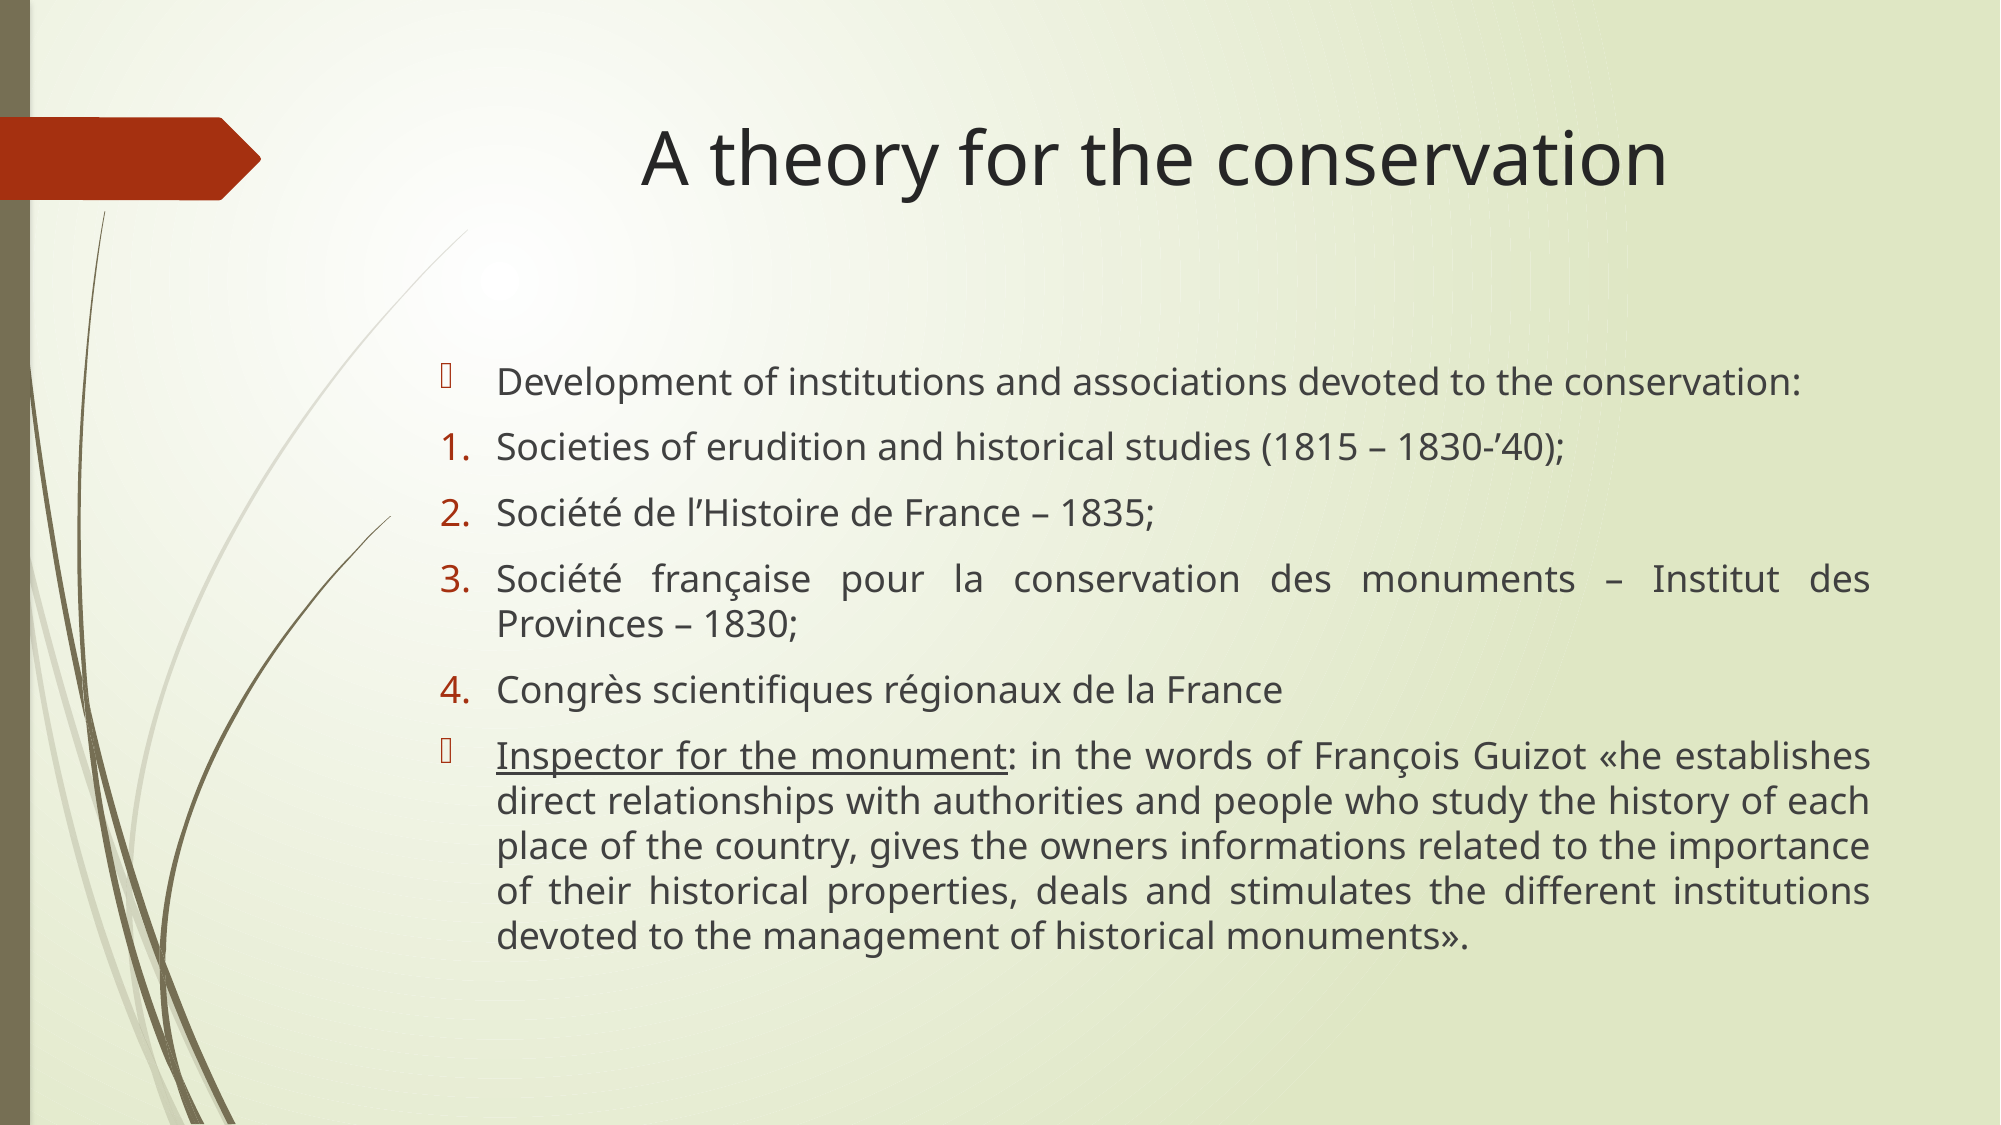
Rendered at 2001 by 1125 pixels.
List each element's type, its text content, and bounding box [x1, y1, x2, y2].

title A theory for the conservation [425, 102, 1888, 313]
list Development of institutions and associations devoted to the conservation: Societies of erudition and historical studies (1815 – 1830-’40); Société de l’Histoire de France – 1835; Société française pour la conservation des monuments – Institut des Provinces – 1830; Congrès scientifiques régionaux de la France Inspector for the monument: in the words of François Guizot «he establishes direct relationships with authorities and people who study the history of each place of the country, gives the owners informations related to the importance of their historical properties, deals and stimulates the different institutions devoted to the management of historical monuments». [424, 350, 1888, 970]
